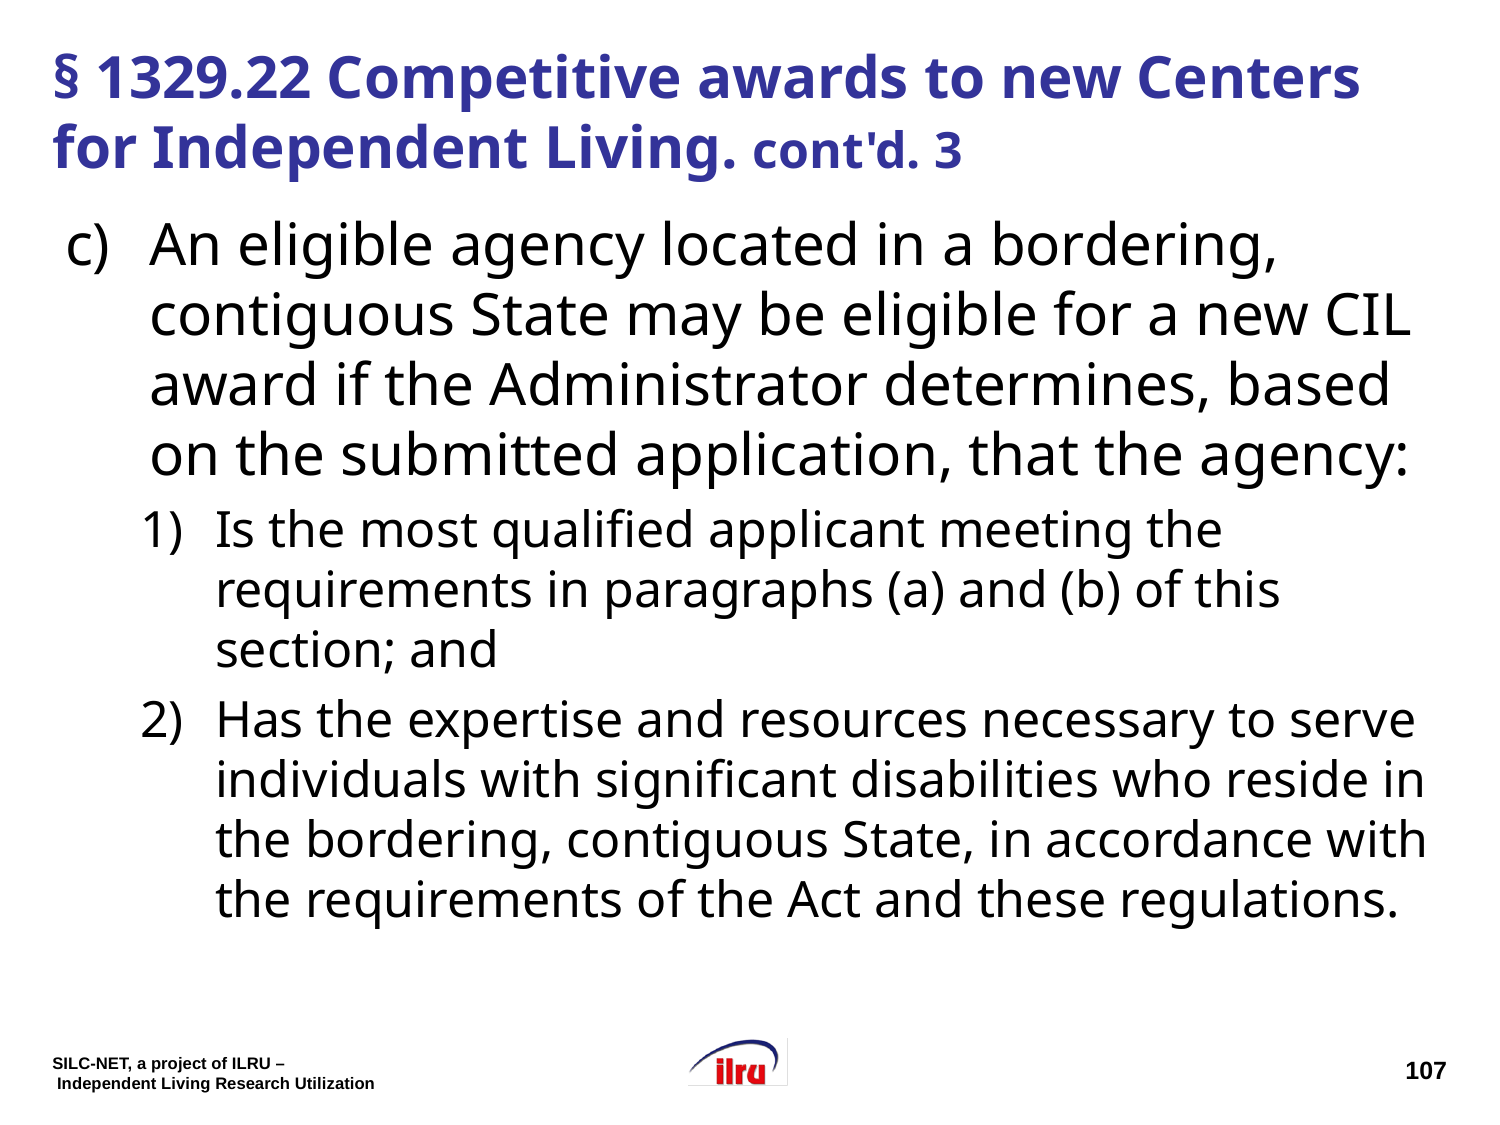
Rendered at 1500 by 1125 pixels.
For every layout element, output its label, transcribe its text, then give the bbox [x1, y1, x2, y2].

slide_number 107 [1074, 1047, 1463, 1088]
title § 1329.22 Competitive awards to new Centers for Independent Living. cont'd. 3 [37, 44, 1463, 176]
picture [687, 1037, 788, 1086]
list An eligible agency located in a bordering, contiguous State may be eligible for a new CIL award if the Administrator determines, based on the submitted application, that the agency: Is the most qualified applicant meeting the requirements in paragraphs (a) and (b) of this section; and Has the expertise and resources necessary to serve individuals with significant disabilities who reside in the bordering, contiguous State, in accordance with the requirements of the Act and these regulations. [49, 199, 1463, 1026]
